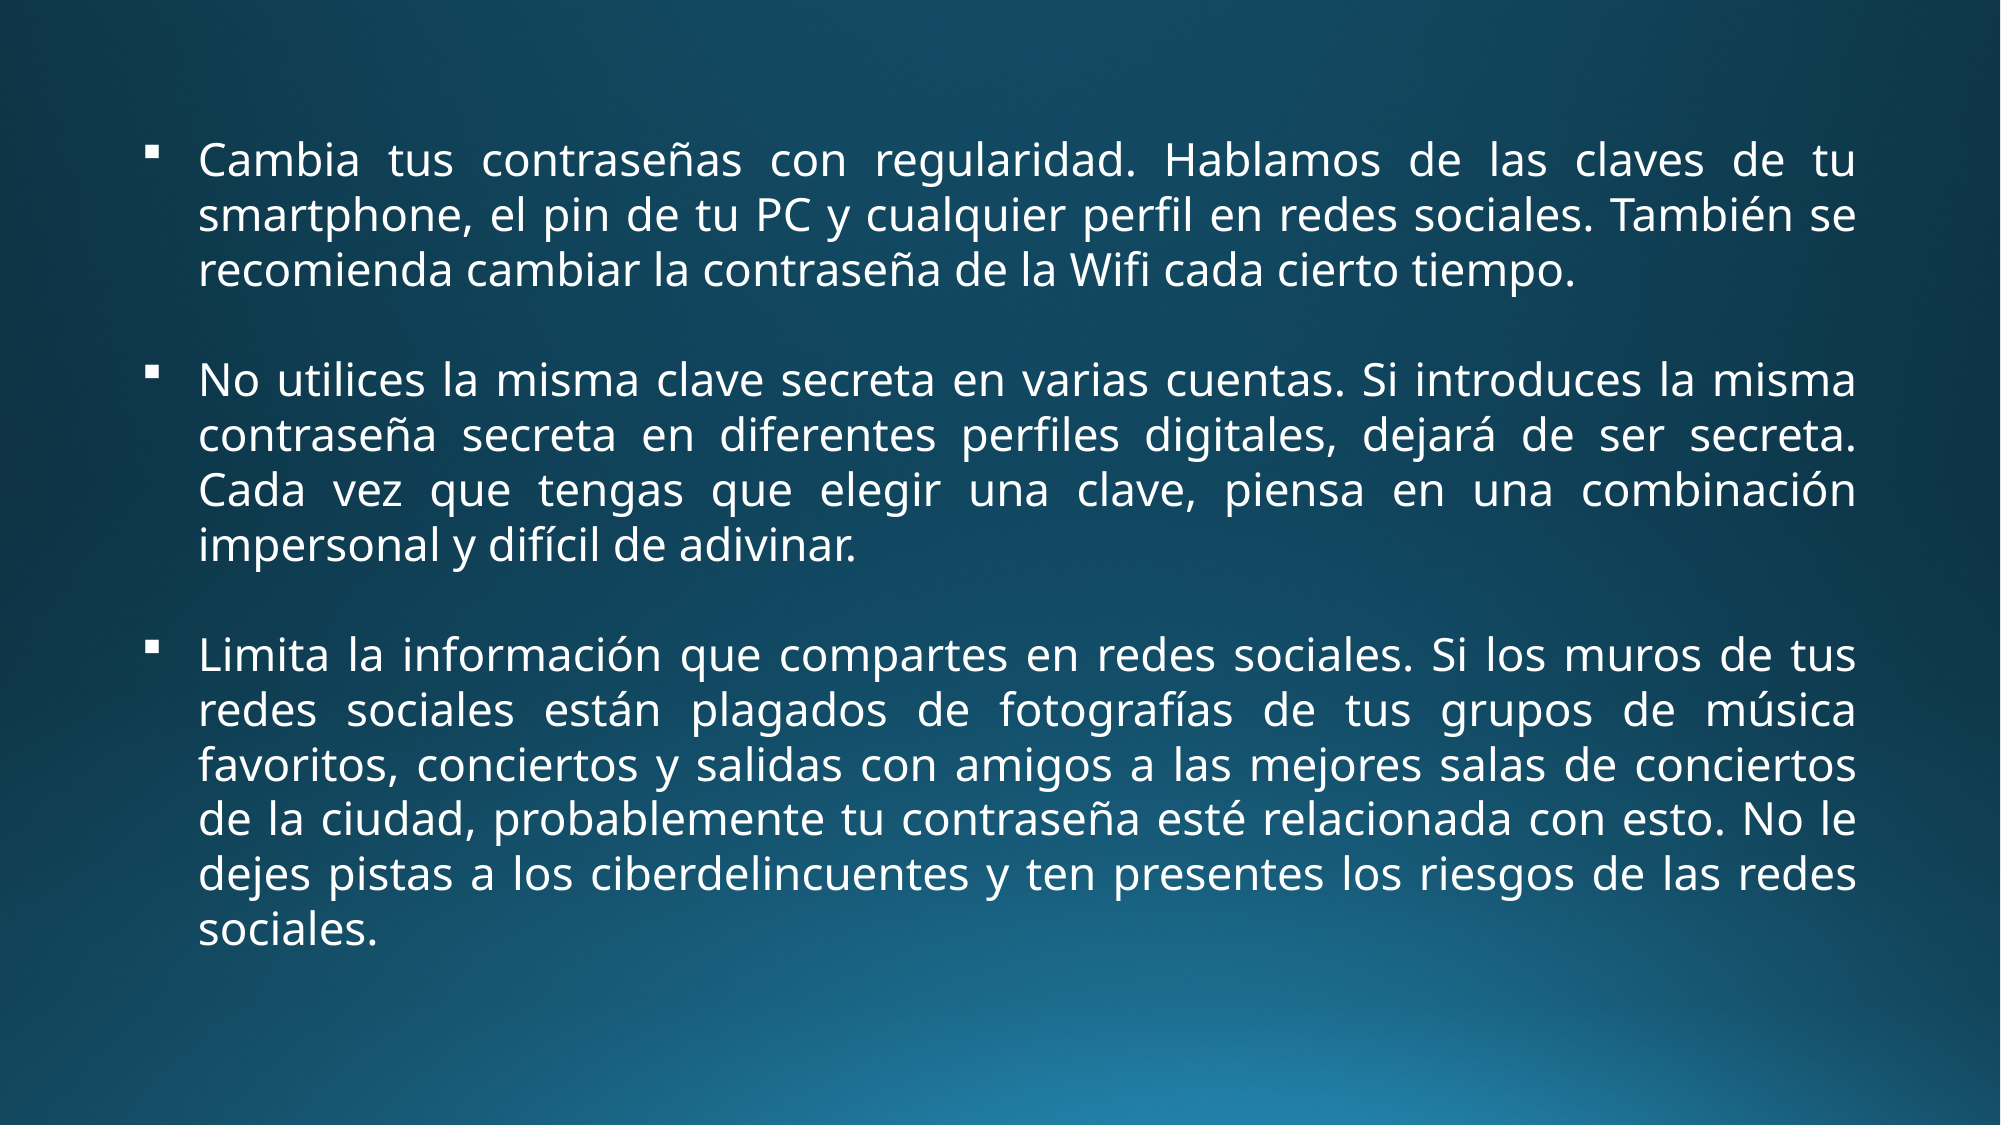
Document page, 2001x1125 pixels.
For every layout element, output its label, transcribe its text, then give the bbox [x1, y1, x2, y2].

text_box Cambia tus contraseñas con regularidad. Hablamos de las claves de tu smartphone, el pin de tu PC y cualquier perfil en redes sociales. También se recomienda cambiar la contraseña de la Wifi cada cierto tiempo. No utilices la misma clave secreta en varias cuentas. Si introduces la misma contraseña secreta en diferentes perfiles digitales, dejará de ser secreta. Cada vez que tengas que elegir una clave, piensa en una combinación impersonal y difícil de adivinar. Limita la información que compartes en redes sociales. Si los muros de tus redes sociales están plagados de fotografías de tus grupos de música favoritos, conciertos y salidas con amigos a las mejores salas de conciertos de la ciudad, probablemente tu contraseña esté relacionada con esto. No le dejes pistas a los ciberdelincuentes y ten presentes los riesgos de las redes sociales. [126, 122, 1874, 963]
picture [0, 0, 2001, 1125]
